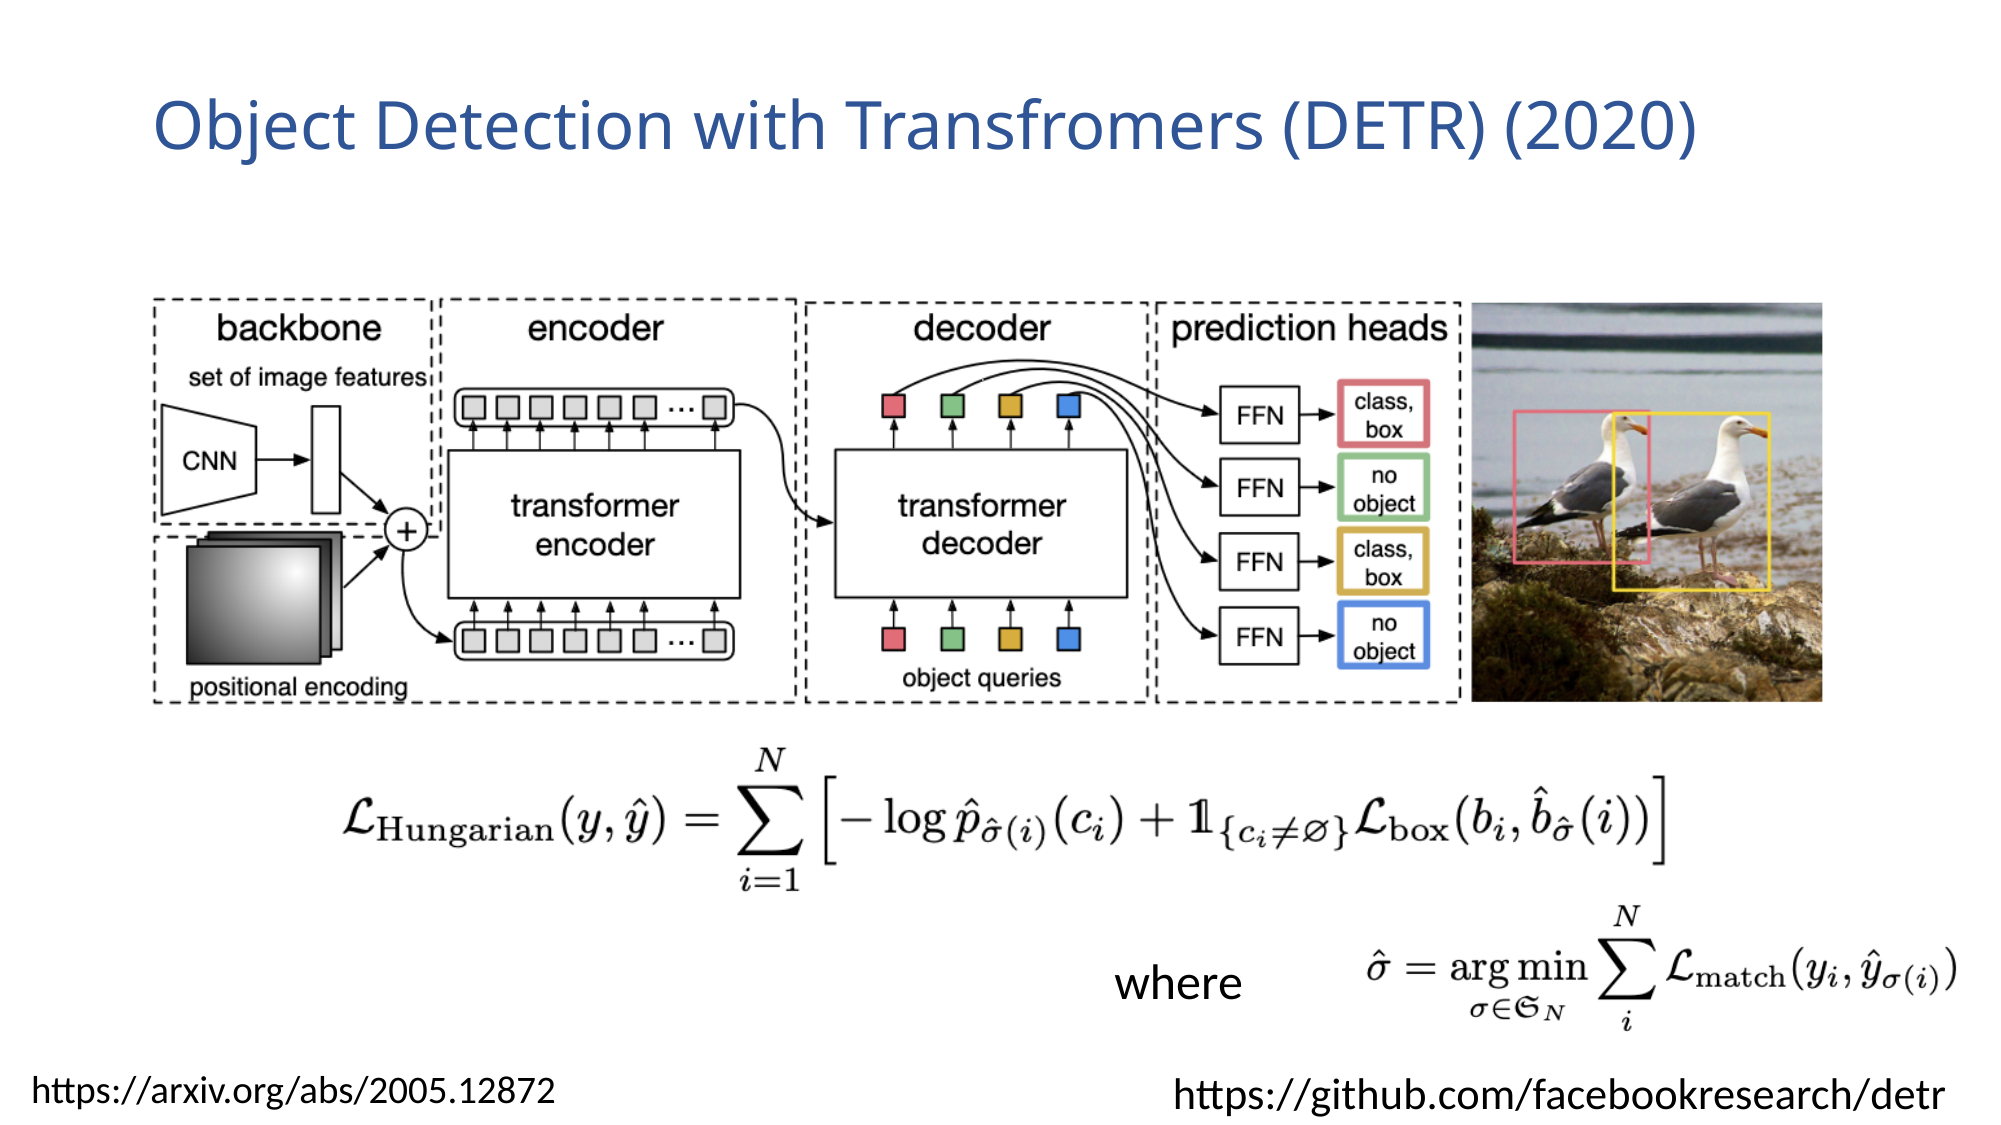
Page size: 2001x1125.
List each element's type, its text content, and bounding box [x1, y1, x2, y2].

text_box https://github.com/facebookresearch/detr [1158, 1057, 2000, 1125]
picture [137, 277, 1838, 715]
picture [291, 724, 1685, 911]
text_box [1098, 888, 1963, 1046]
title Object Detection with Transfromers (DETR) (2020) [137, 59, 1863, 196]
text_box https://arxiv.org/abs/2005.12872 [16, 1057, 1096, 1119]
